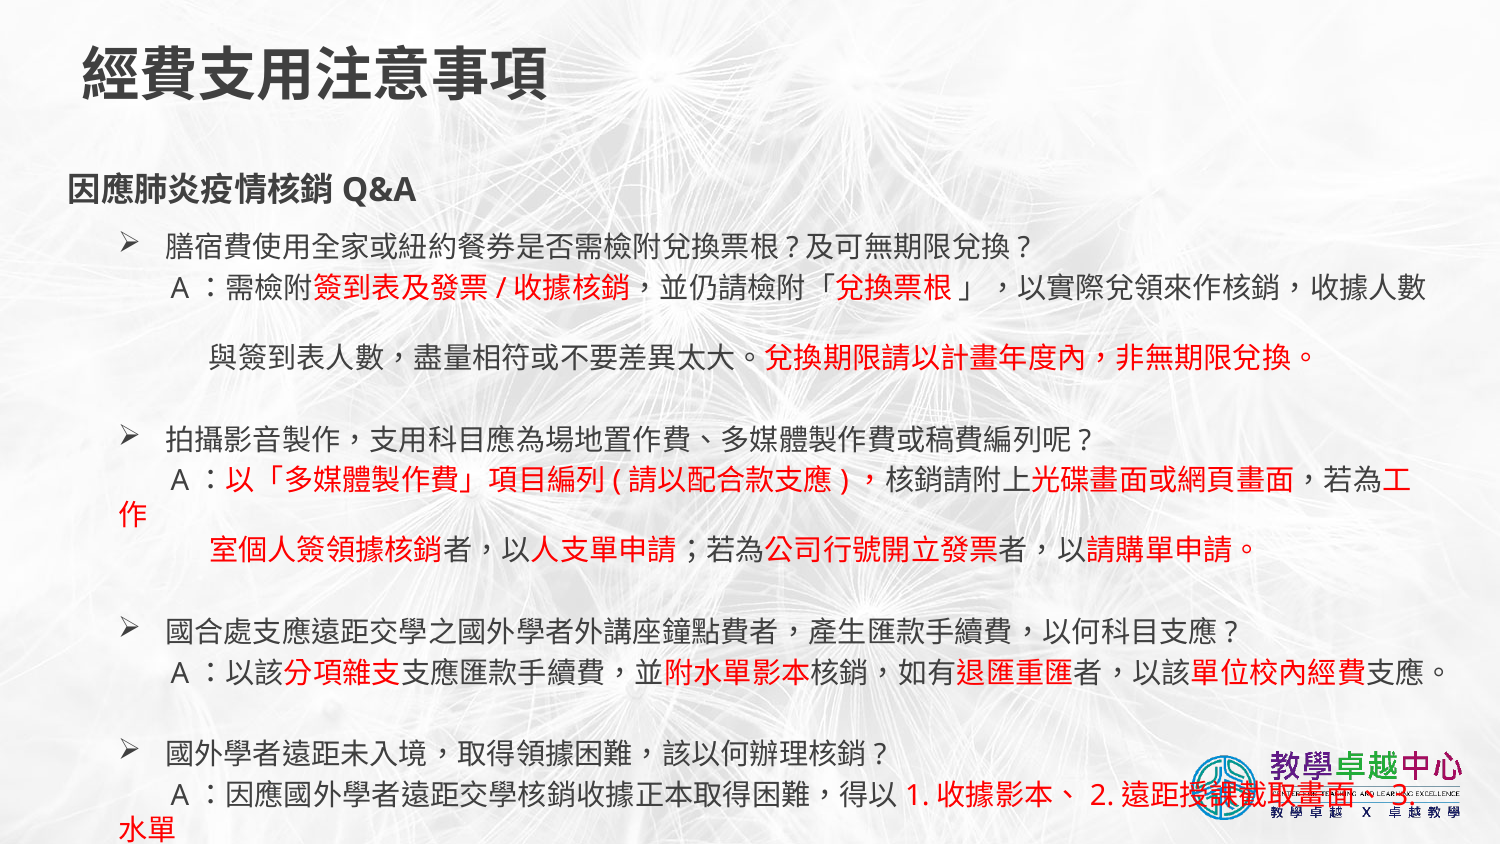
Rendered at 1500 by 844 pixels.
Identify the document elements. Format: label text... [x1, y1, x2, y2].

list 膳宿費使用全家或紐約餐券是否需檢附兌換票根?及可無期限兌換? A：需檢附簽到表及發票/收據核銷，並仍請檢附「兌換票根 」，以實際兌領來作核銷，收據人數 與簽到表人數，盡量相符或不要差異太大。兌換期限請以計畫年度內，非無期限兌換。 拍攝影音製作，支用科目應為場地置作費、多媒體製作費或稿費編列呢? A：以「多媒體製作費」項目編列(請以配合款支應)，核銷請附上光碟畫面或網頁畫面，若為工作 室個人簽領據核銷者，以人支單申請；若為公司行號開立發票者，以請購單申請。 國合處支應遠距交學之國外學者外講座鐘點費者，產生匯款手續費，以何科目支應? A：以該分項雜支支應匯款手續費，並附水單影本核銷，如有退匯重匯者，以該單位校內經費支應。 國外學者遠距未入境，取得領據困難，該以何辦理核銷? A：因應國外學者遠距交學核銷收據正本取得困難，得以1.收據影本、2.遠距授課截取畫面、3.水單 正本核銷。 [53, 221, 1447, 752]
list 因應肺炎疫情核銷Q&A [53, 150, 1447, 221]
title 經費支用注意事項 [0, 0, 1500, 146]
picture [0, 146, 1500, 844]
